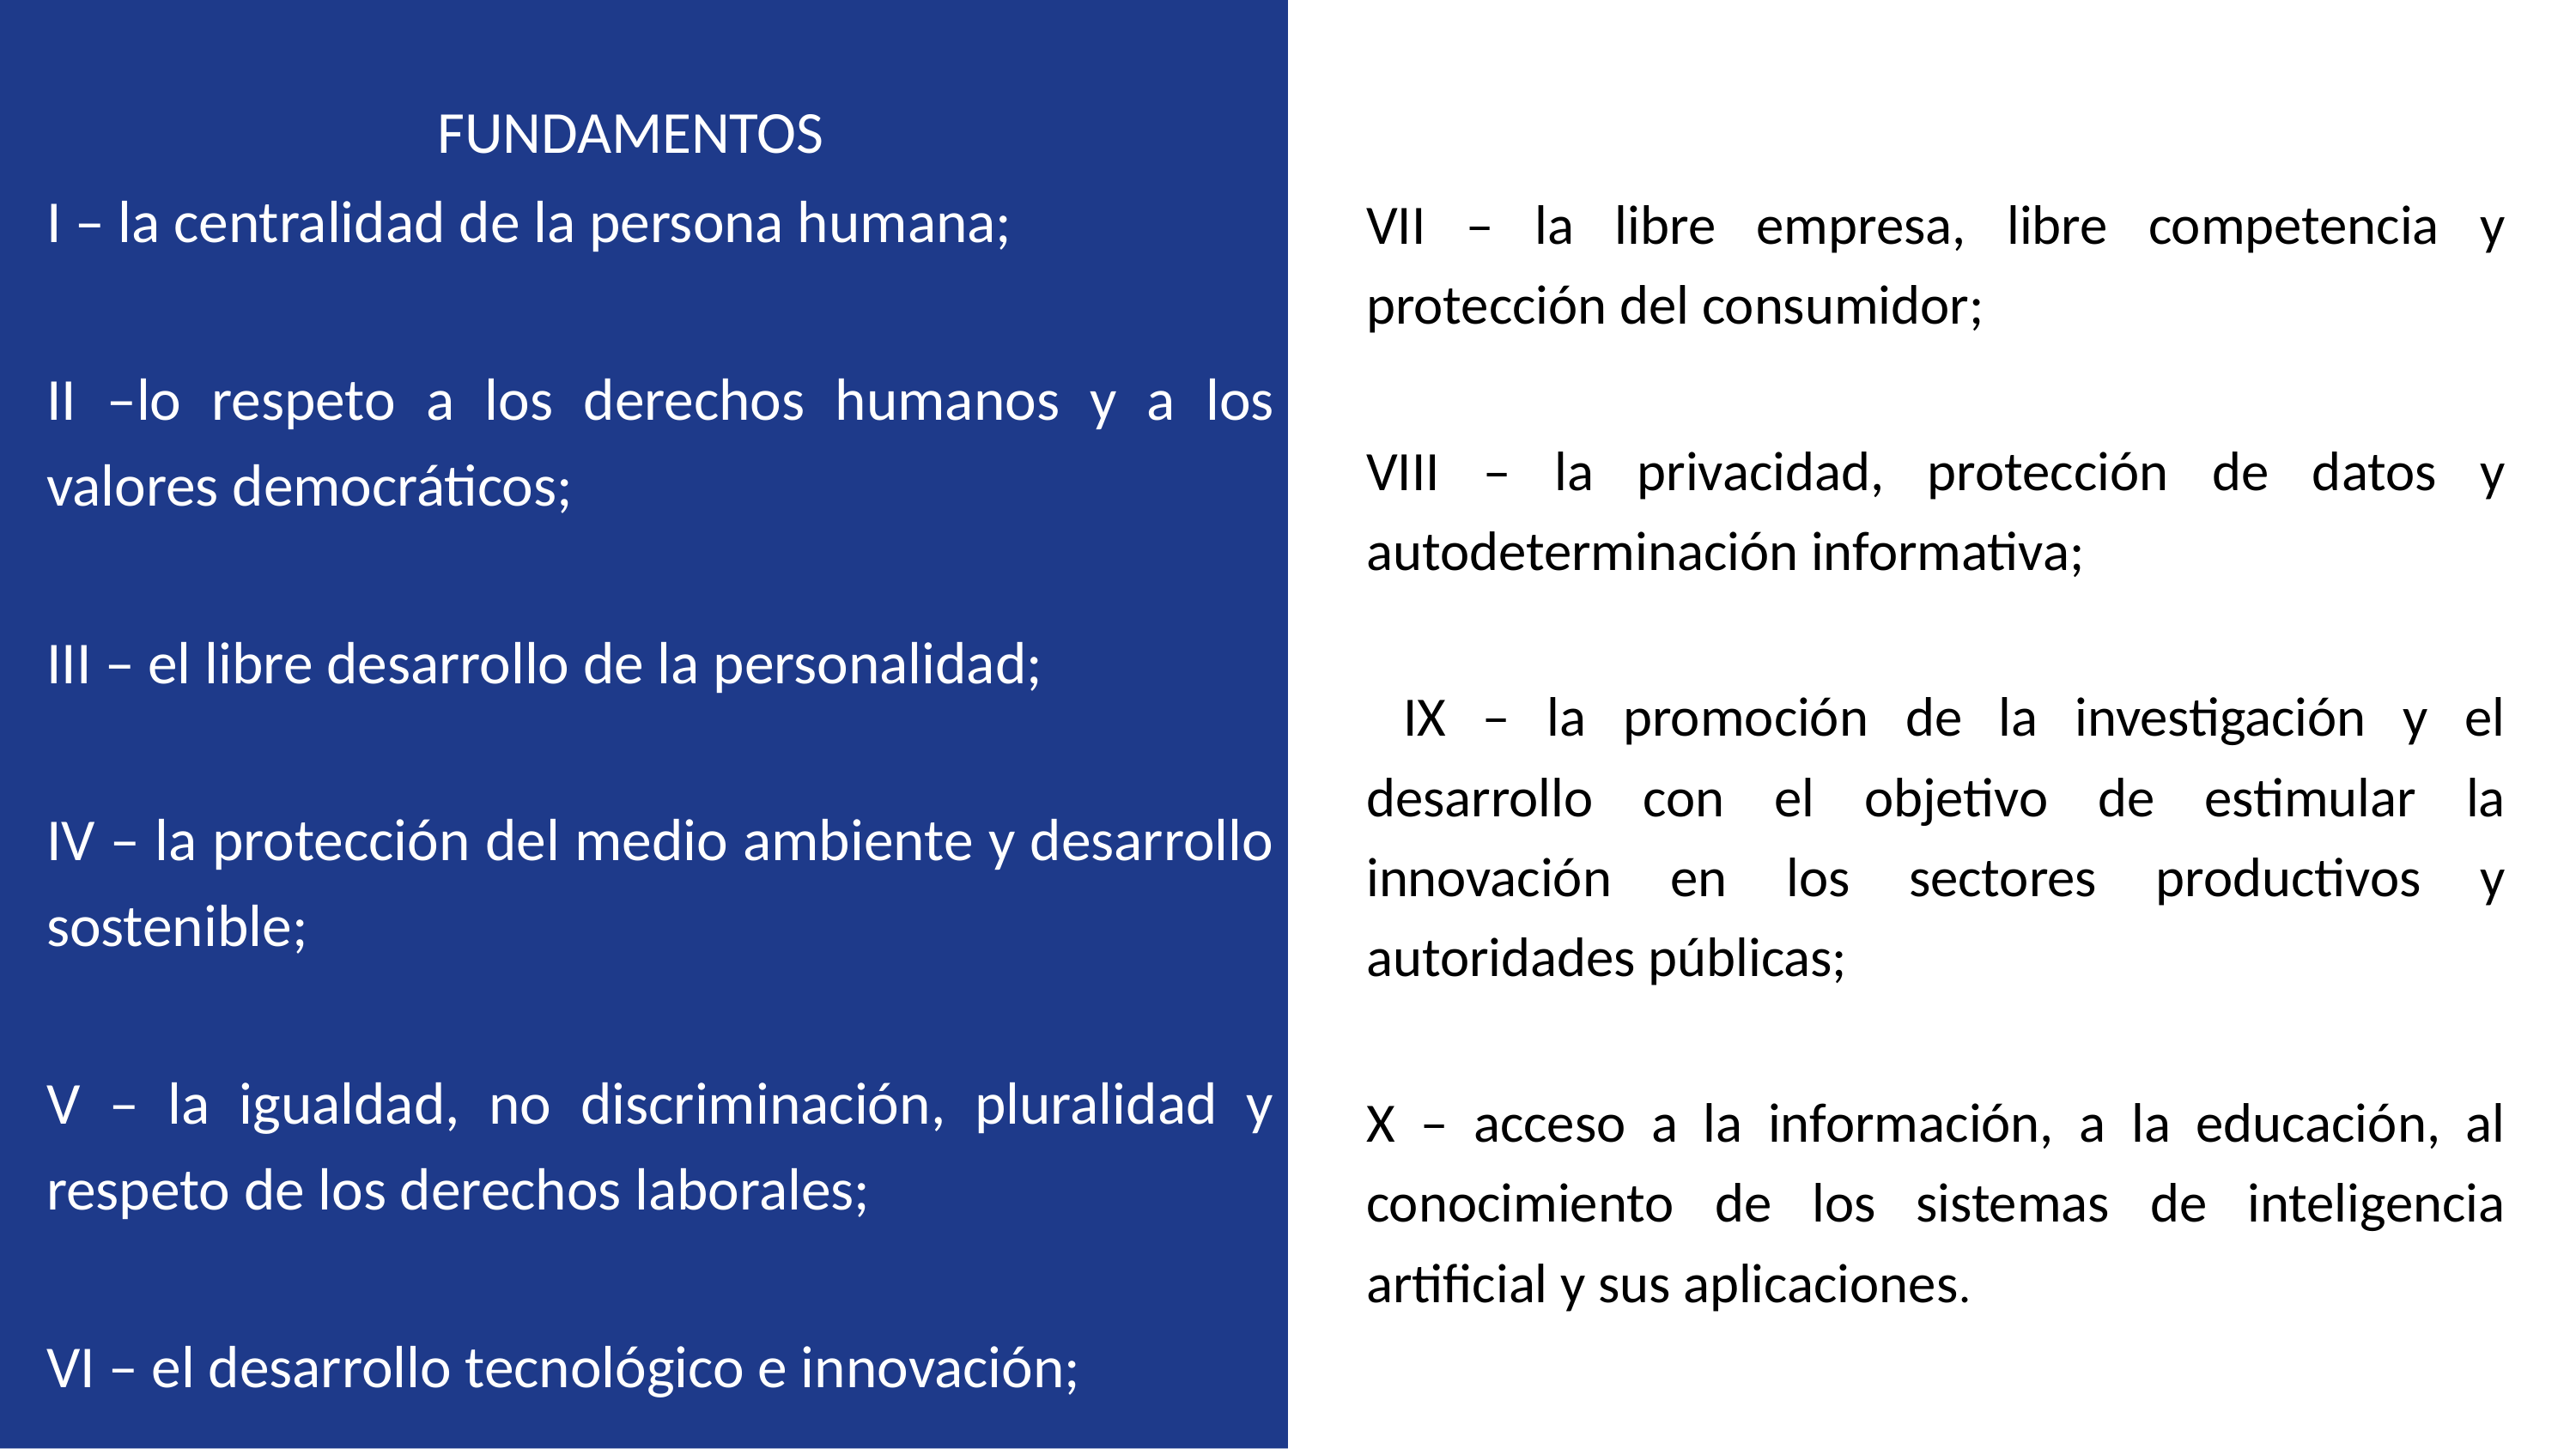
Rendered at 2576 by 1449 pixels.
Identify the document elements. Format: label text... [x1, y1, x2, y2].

list FUNDAMENTOS I – la centralidad de la persona humana; II –lo respeto a los derechos humanos y a los valores democráticos; III – el libre desarrollo de la personalidad; IV – la protección del medio ambiente y desarrollo sostenible; V – la igualdad, no discriminación, pluralidad y respeto de los derechos laborales; VI – el desarrollo tecnológico e innovación; [0, 0, 1288, 1449]
list VII – la libre empresa, libre competencia y protección del consumidor; VIII – la privacidad, protección de datos y autodeterminación informativa; IX – la promoción de la investigación y el desarrollo con el objetivo de estimular la innovación en los sectores productivos y autoridades públicas; X – acceso a la información, a la educación, al conocimiento de los sistemas de inteligencia artificial y sus aplicaciones. [1366, 162, 2520, 1353]
